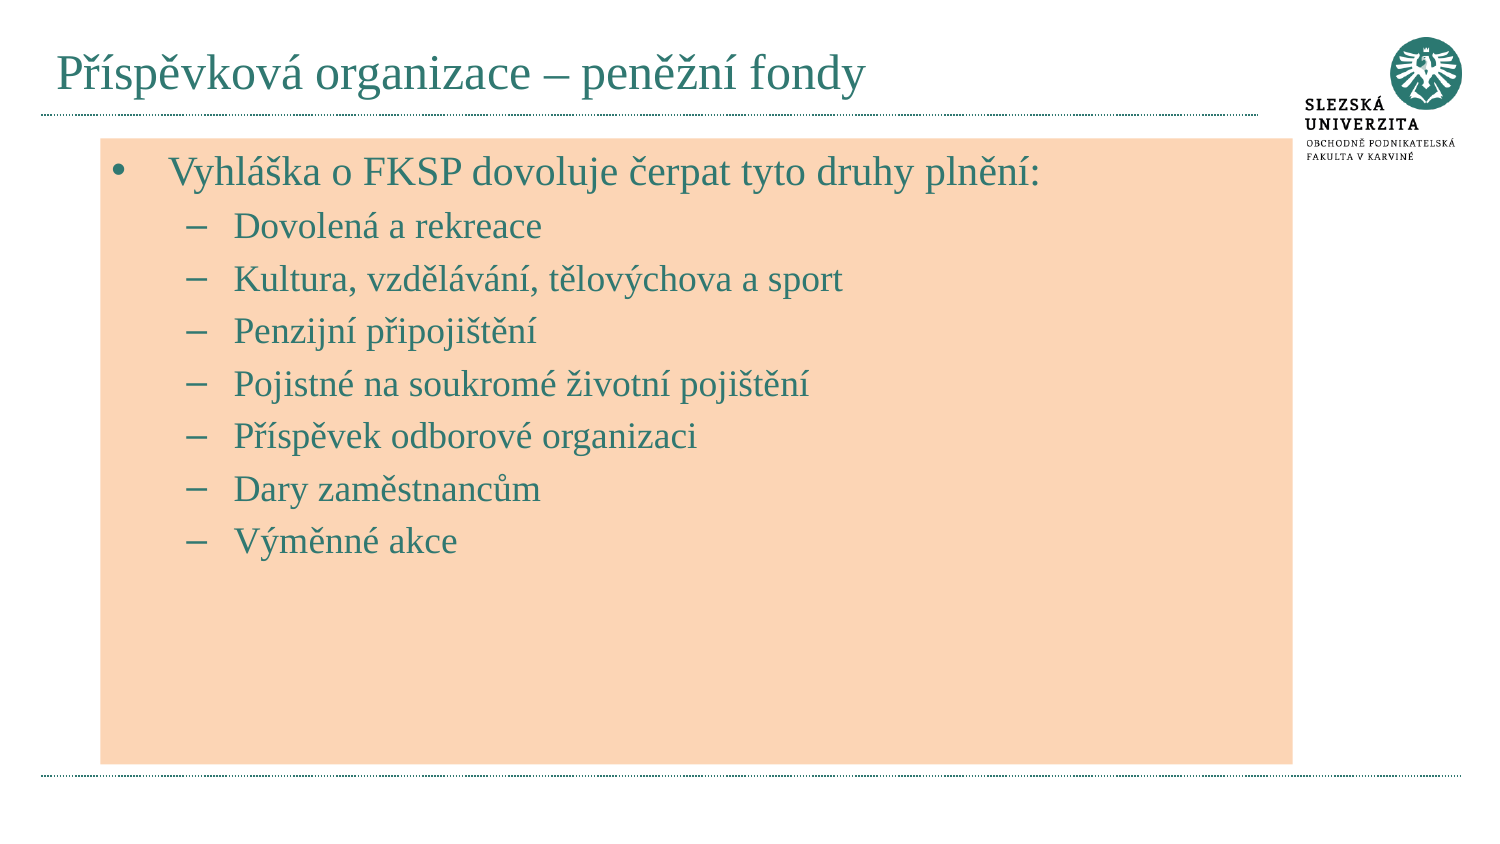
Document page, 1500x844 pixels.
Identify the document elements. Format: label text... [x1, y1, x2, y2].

text_box Vyhláška o FKSP dovoluje čerpat tyto druhy plnění: Dovolená a rekreace Kultura, vzdělávání, tělovýchova a sport Penzijní připojištění Pojistné na soukromé životní pojištění Příspěvek odborové organizaci Dary zaměstnancům Výměnné akce [100, 138, 1293, 765]
picture [1305, 37, 1462, 160]
title Příspěvková organizace – peněžní fondy [41, 32, 1247, 116]
